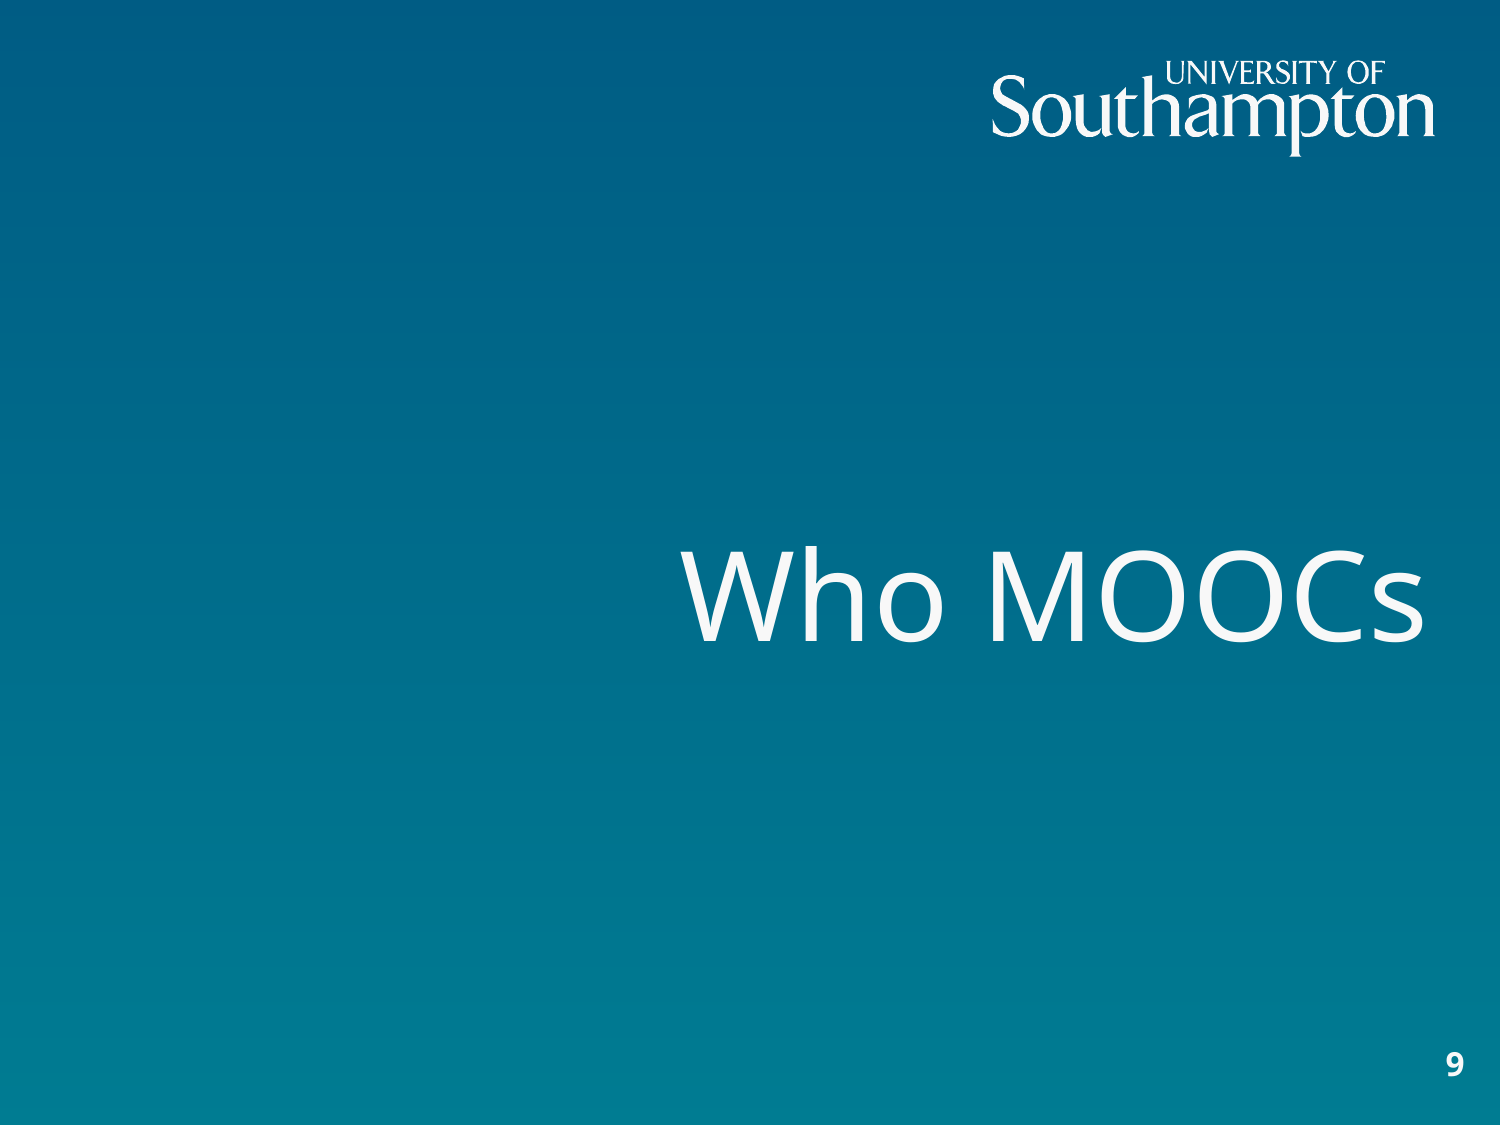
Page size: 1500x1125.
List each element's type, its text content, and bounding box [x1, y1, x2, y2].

slide_number 9 [1151, 1058, 1465, 1088]
title Who MOOCs [318, 532, 1430, 1012]
